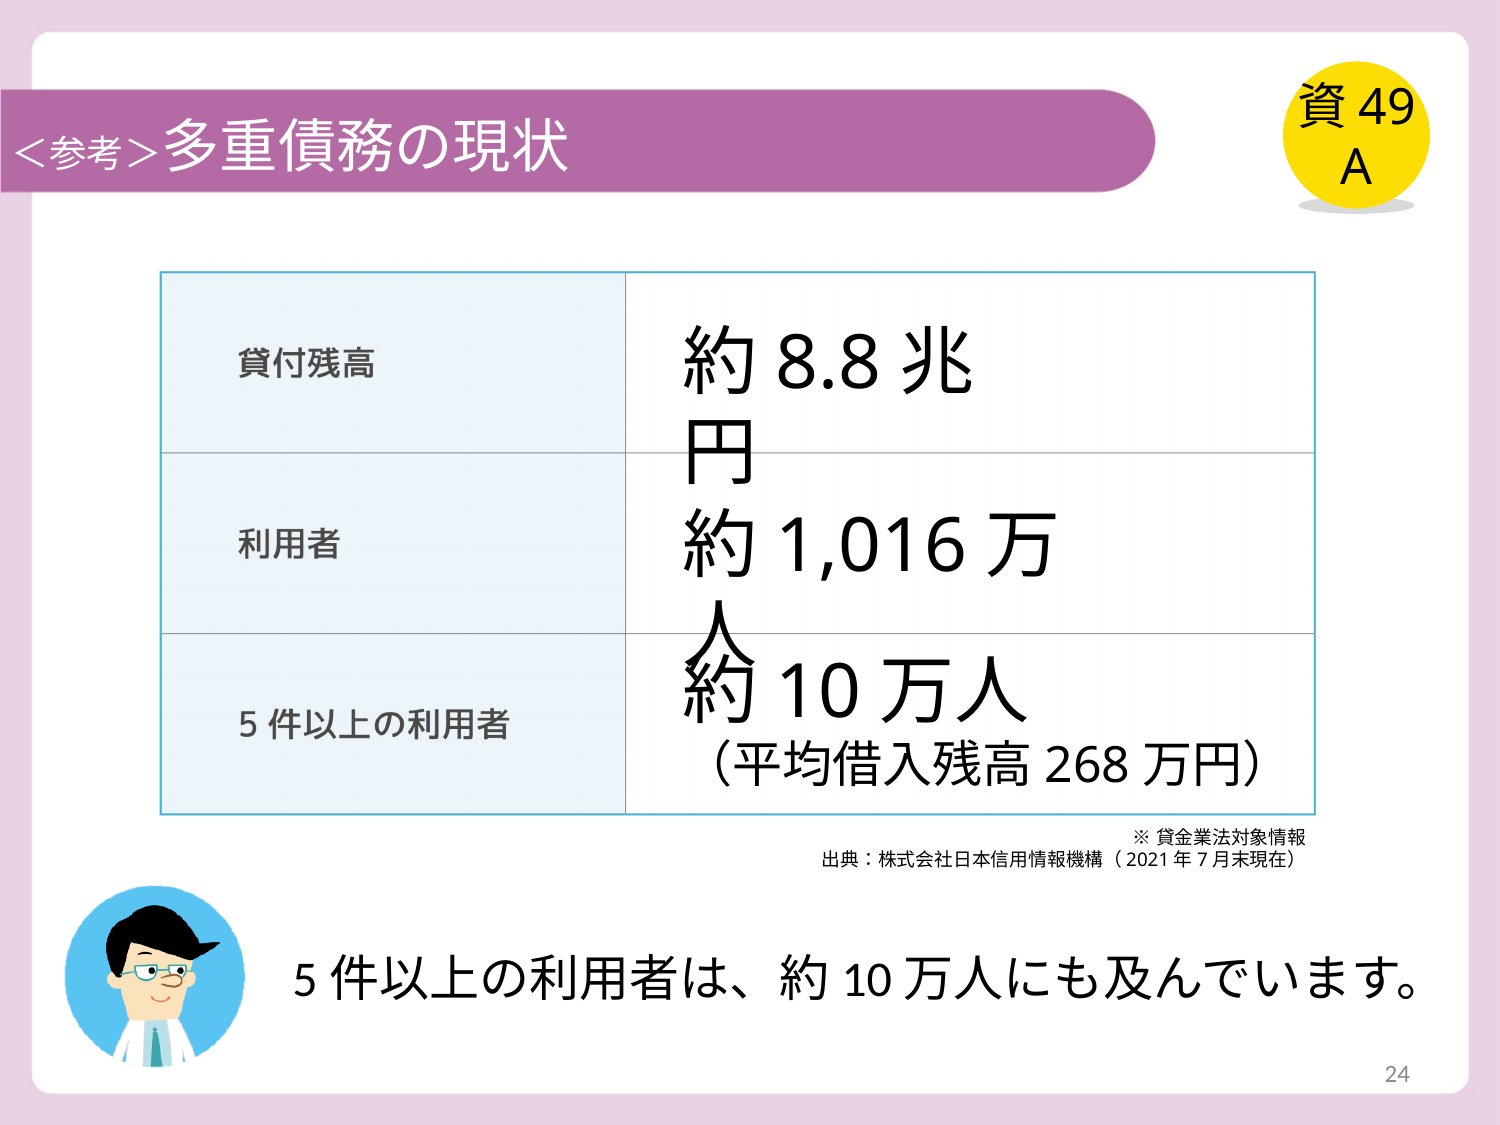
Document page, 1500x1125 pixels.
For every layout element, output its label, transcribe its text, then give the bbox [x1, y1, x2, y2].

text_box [1261, 61, 1452, 214]
text_box 5件以上の利用者は、約10万人にも及んでいます。 [277, 939, 1415, 1014]
picture [0, 0, 1500, 1125]
text_box ※貸金業法対象情報 出典：株式会社日本信用情報機構（2021年7月末現在） [507, 835, 1325, 878]
slide_number 23 [1074, 1042, 1425, 1103]
text_box ＜参考＞多重債務の現状 [0, 101, 1199, 187]
